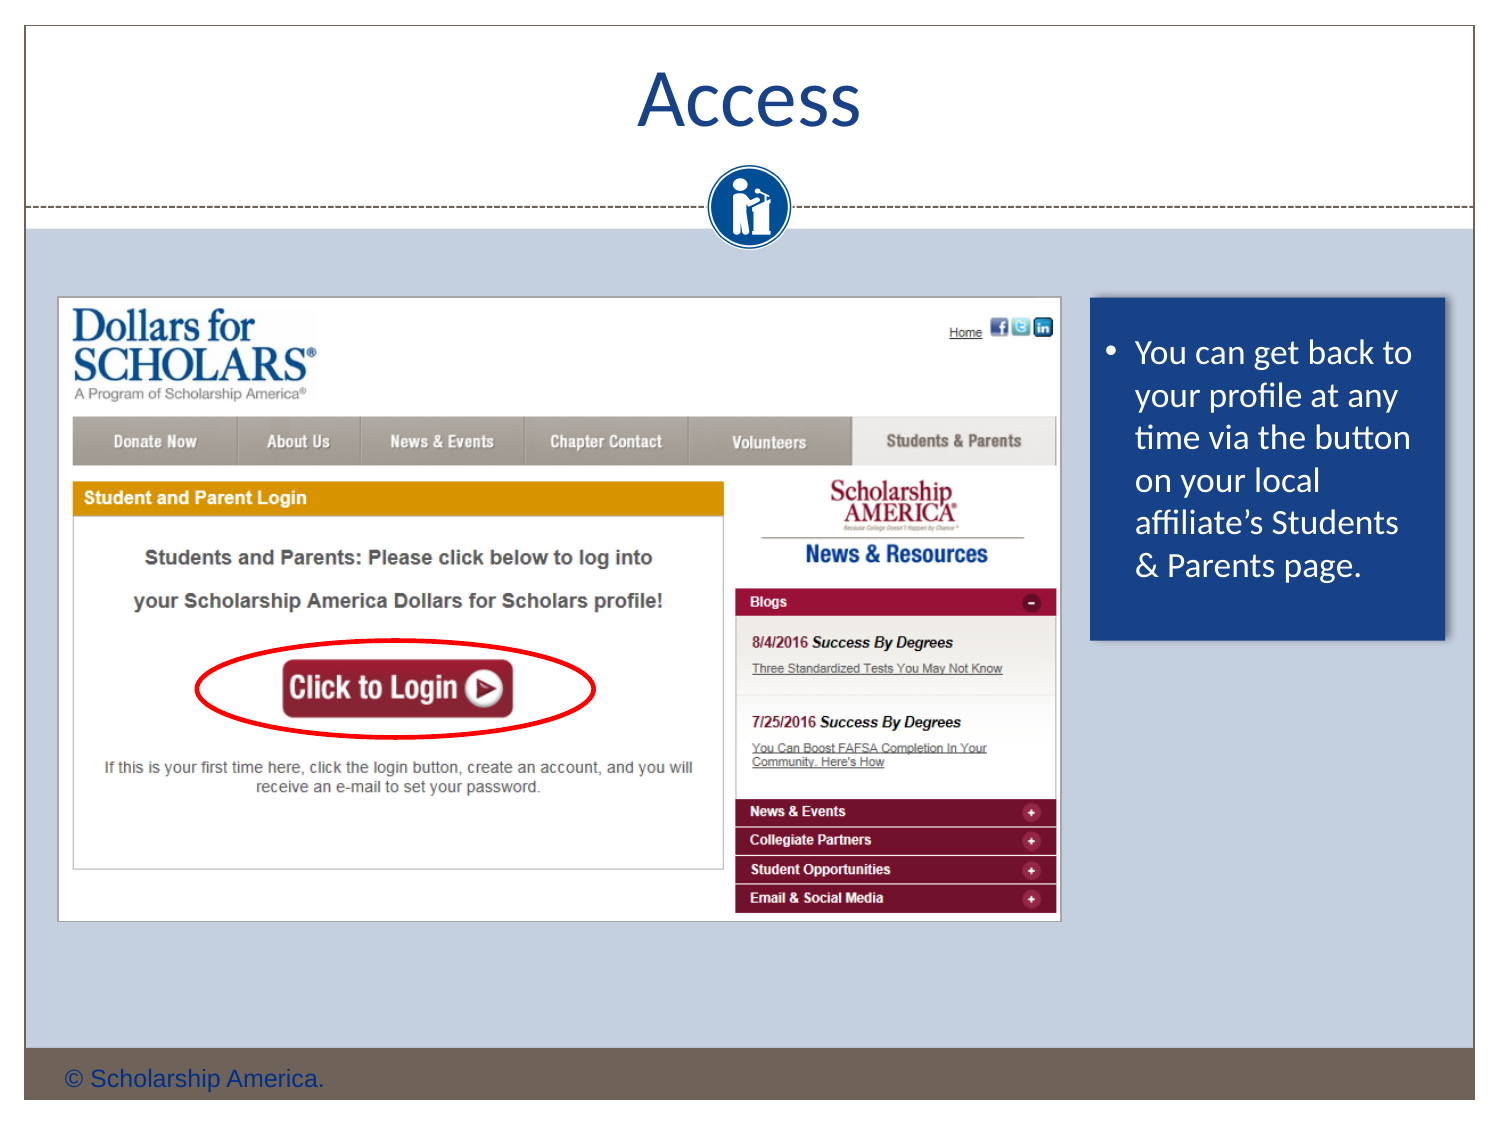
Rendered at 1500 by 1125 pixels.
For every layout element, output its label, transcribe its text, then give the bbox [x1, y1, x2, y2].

picture [706, 163, 793, 250]
title Access [0, 0, 1500, 151]
footer © Scholarship America. [50, 1055, 638, 1116]
text_box You can get back to your profile at any time via the button on your local affiliate’s Students & Parents page. [1089, 297, 1446, 641]
picture [58, 297, 1061, 921]
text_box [196, 297, 1061, 738]
